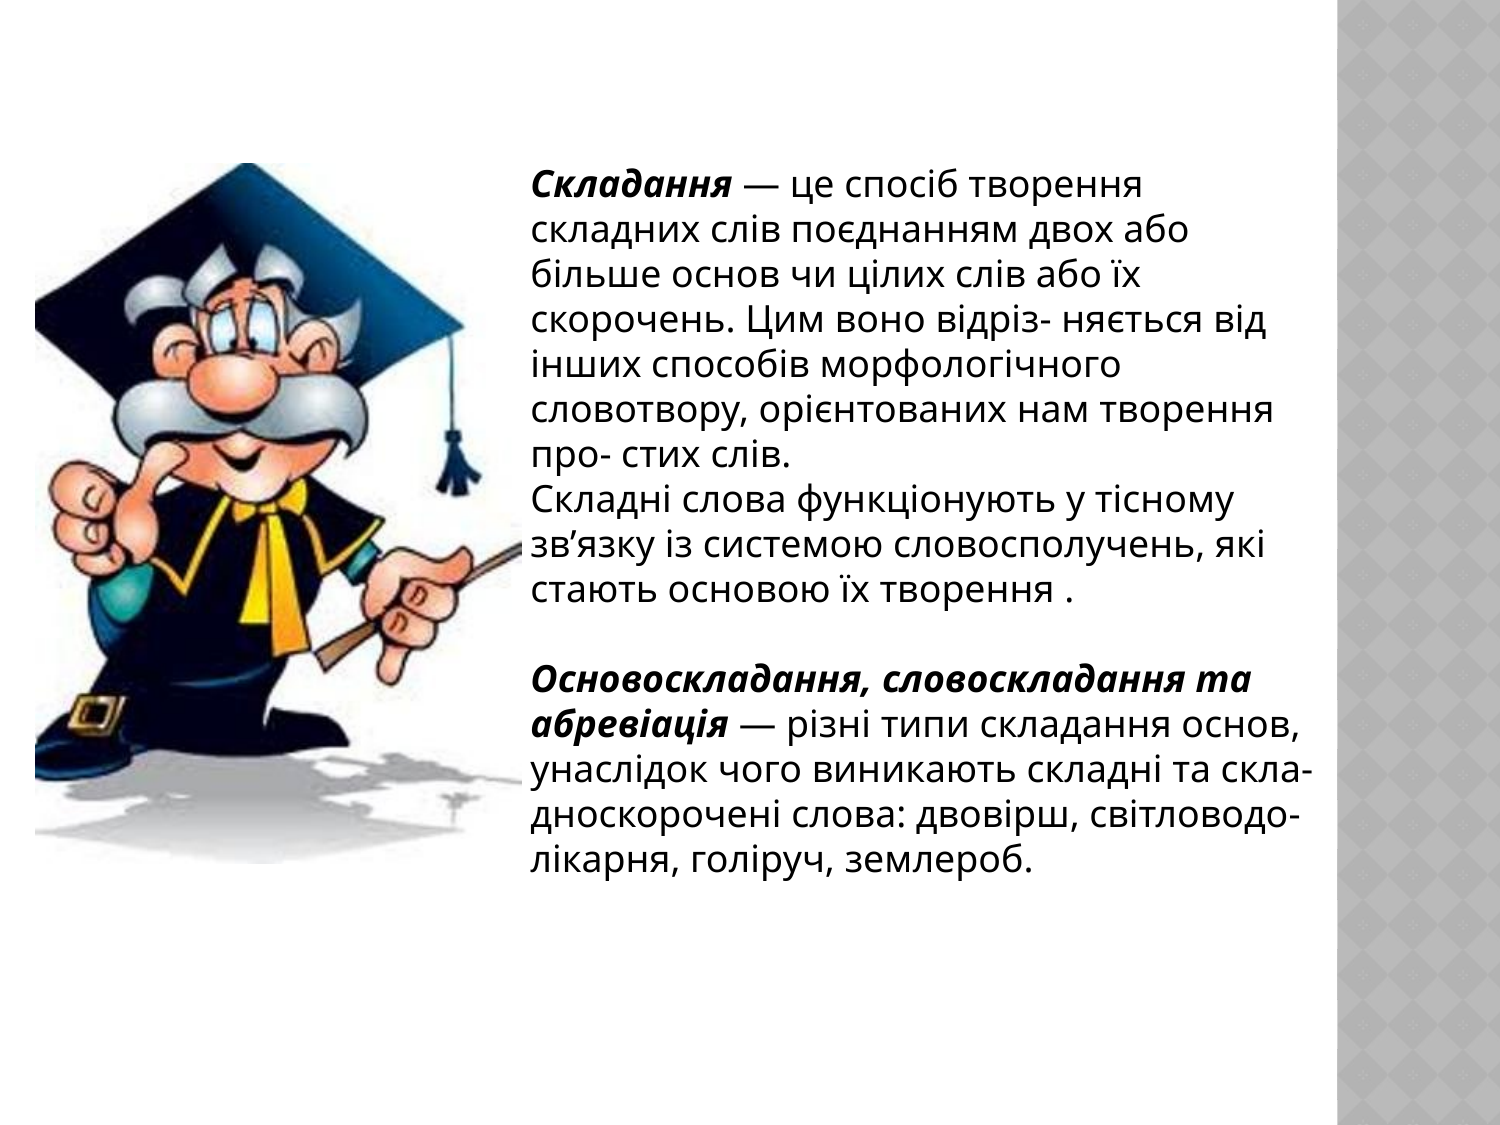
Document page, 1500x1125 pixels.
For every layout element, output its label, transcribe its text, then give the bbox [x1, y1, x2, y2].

picture [34, 163, 522, 865]
text_box Складання — це спосіб творення складних слів поєднанням двох або більше основ чи цілих слів або їх скорочень. Цим воно відріз- няється від інших способів морфологічного словотвору, орієнтованих нам творення про- стих слів. Складні слова функціонують у тісному зв’язку із системою словосполучень, які стають основою їх творення . Основоскладання, словоскладання та абревіація — різні типи складання основ, унаслідок чого виникають складні та скла- дноскорочені слова: двовірш, світловодо-лікарня, голіруч, землероб. [515, 152, 1336, 1068]
